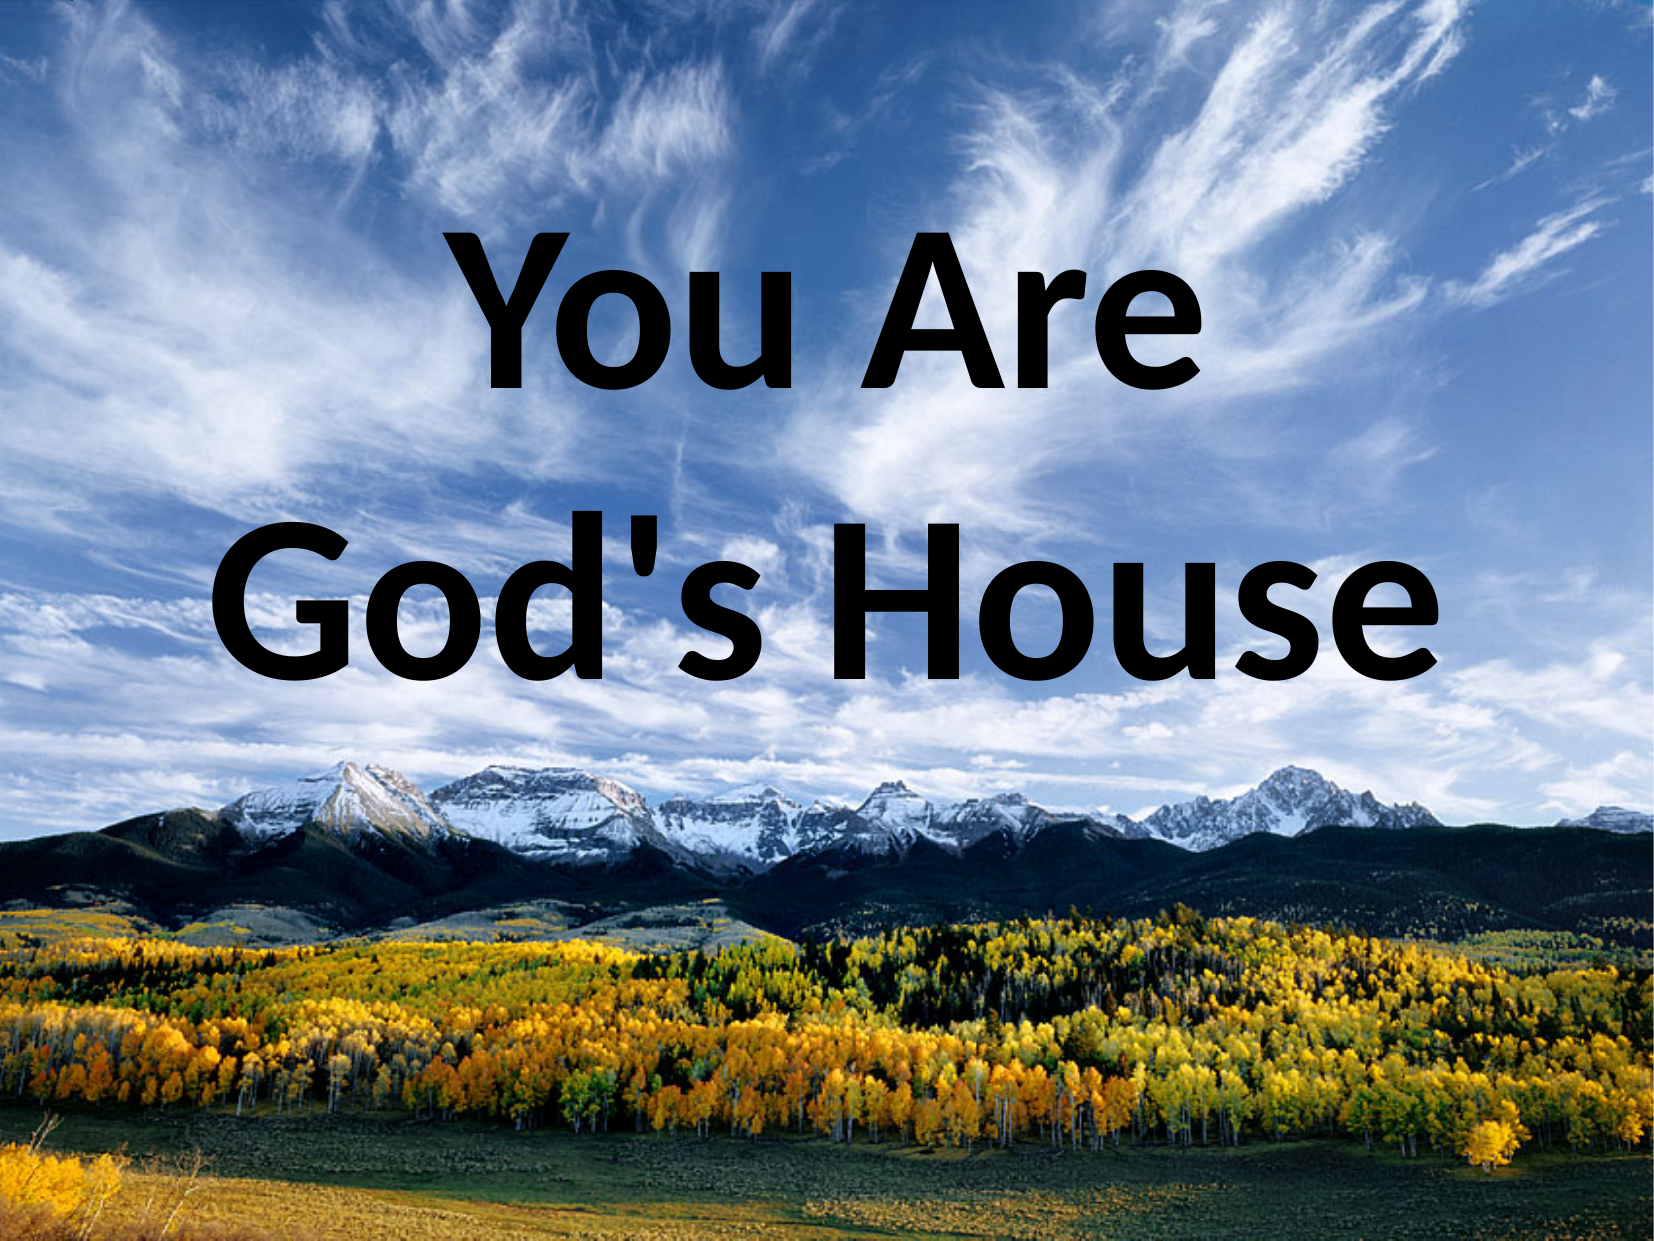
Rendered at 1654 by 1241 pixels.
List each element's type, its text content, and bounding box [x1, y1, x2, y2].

picture [0, 0, 1654, 1241]
text_box You Are God's House [63, 139, 1590, 637]
